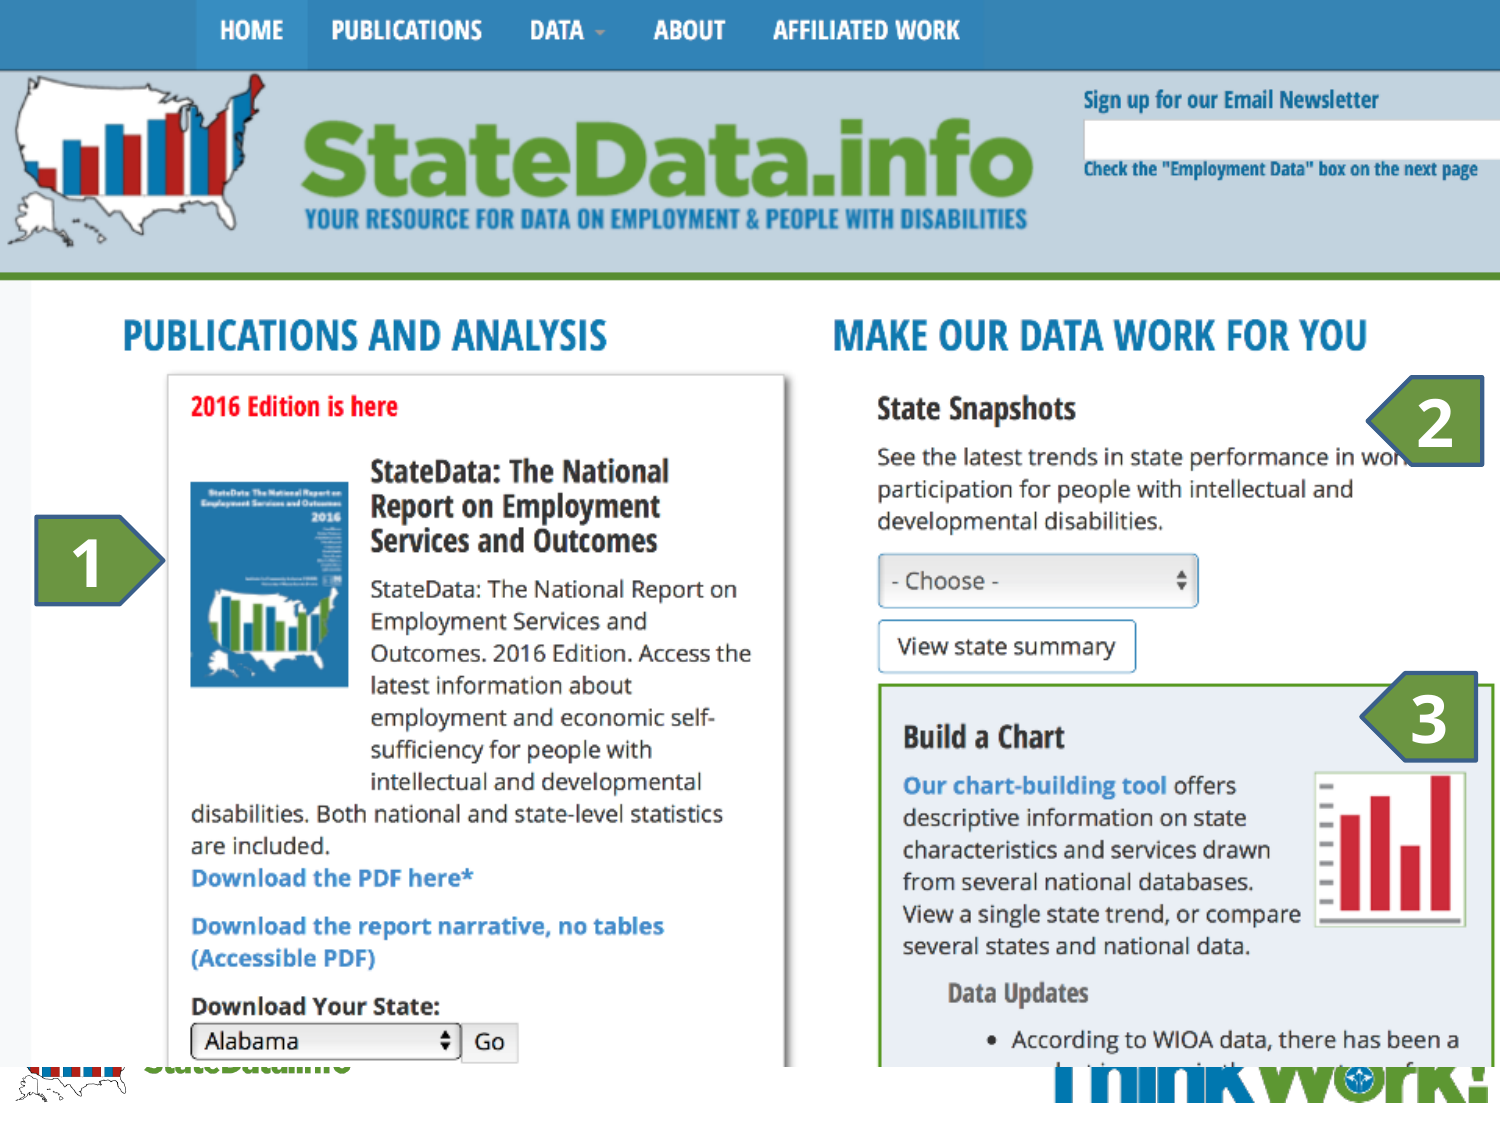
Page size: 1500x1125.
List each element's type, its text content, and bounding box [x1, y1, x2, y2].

picture [0, 0, 1500, 1103]
slide_number 20 [1074, 1075, 1425, 1103]
